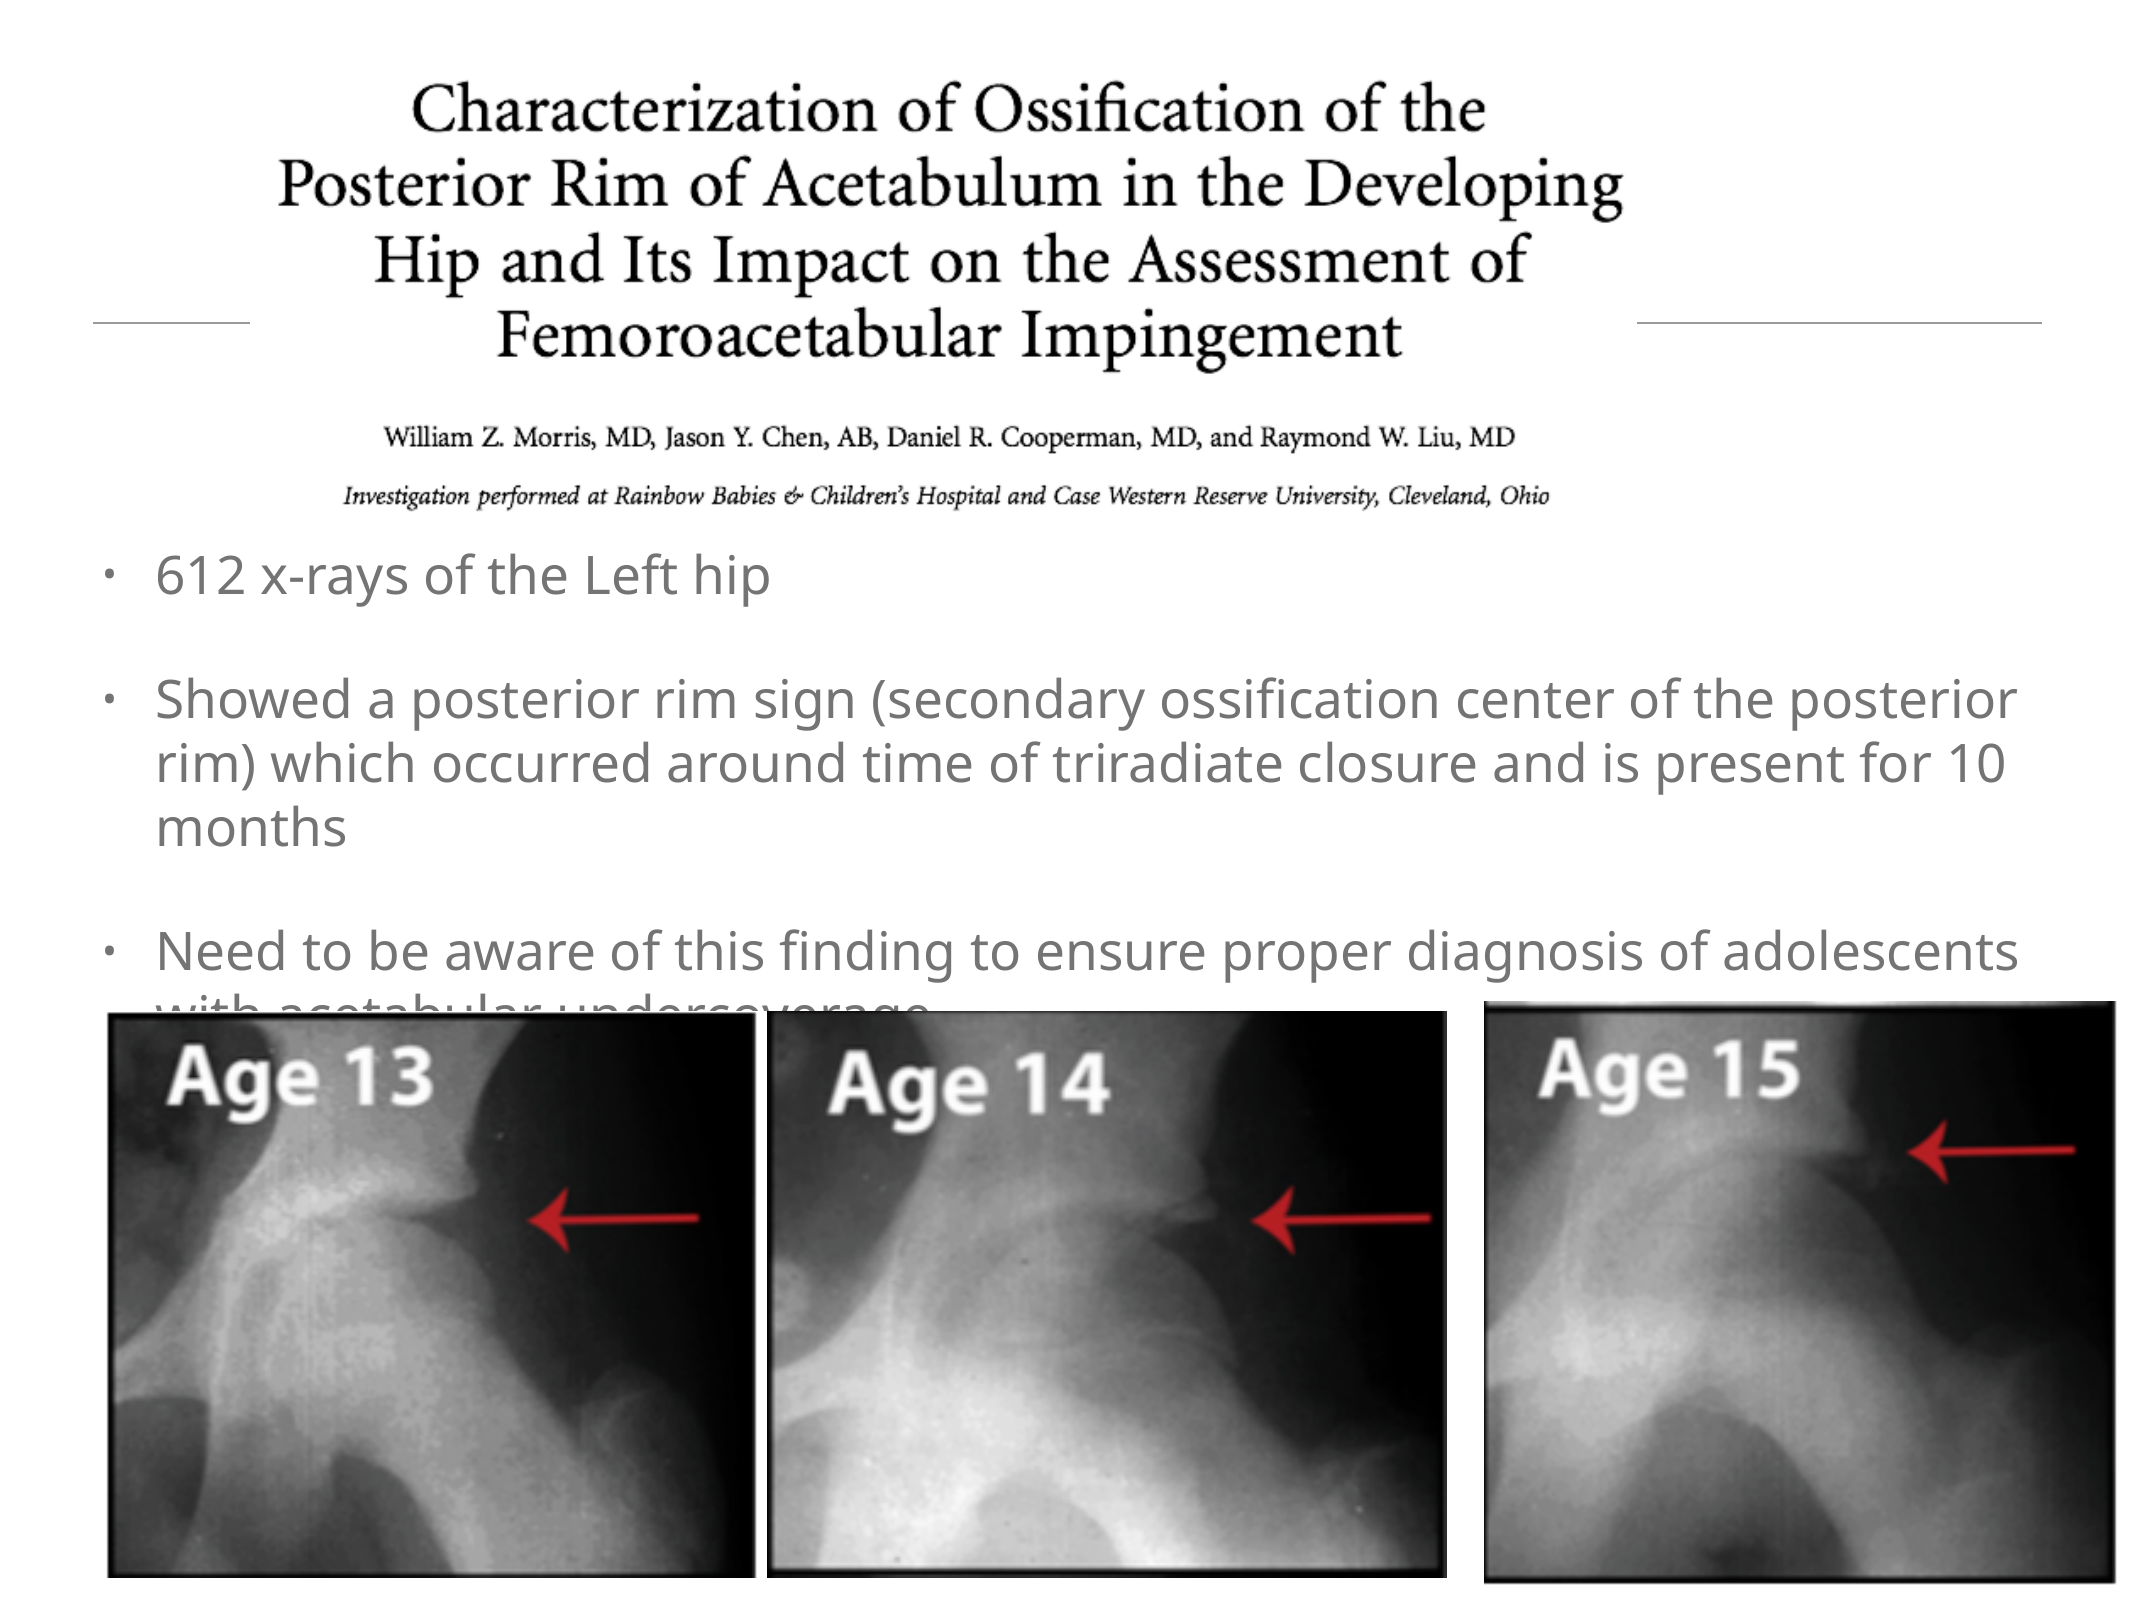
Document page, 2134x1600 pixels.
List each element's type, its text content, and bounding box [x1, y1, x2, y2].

picture [105, 1011, 1447, 1578]
picture [1483, 1001, 2120, 1587]
list 612 x-rays of the Left hip Showed a posterior rim sign (secondary ossification center of the posterior rim) which occurred around time of triradiate closure and is present for 10 months Need to be aware of this finding to ensure proper diagnosis of adolescents with acetabular undercoverage [93, 532, 2077, 997]
picture [250, 67, 1638, 518]
